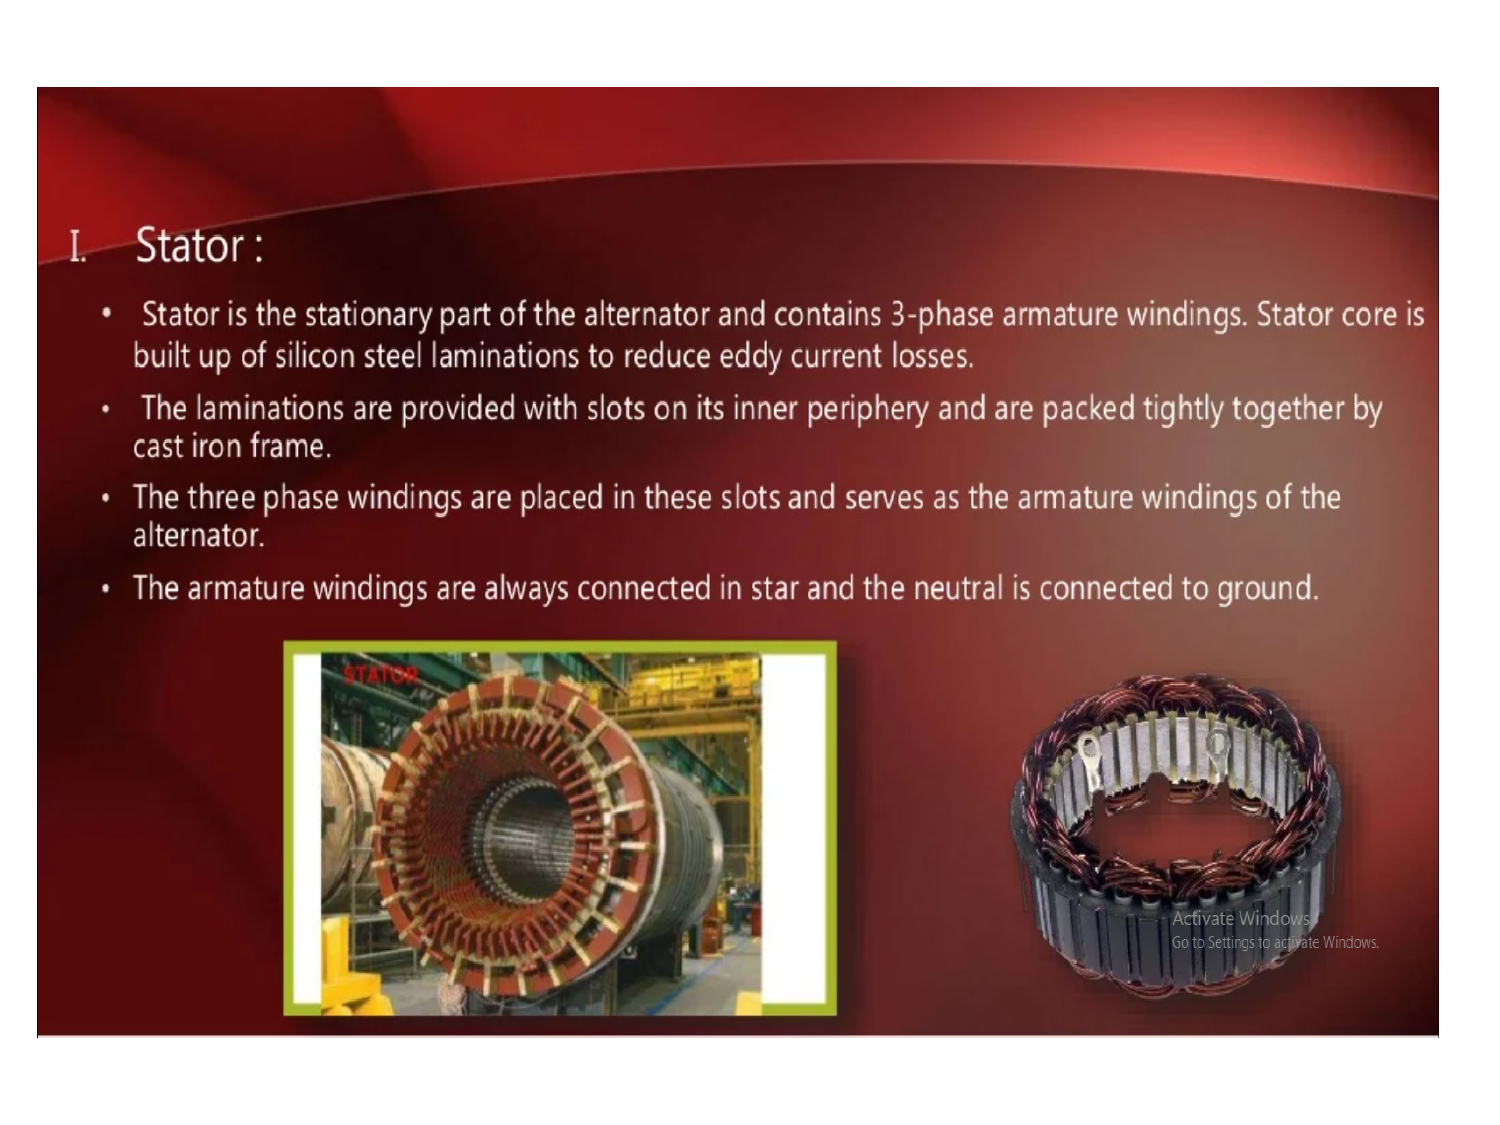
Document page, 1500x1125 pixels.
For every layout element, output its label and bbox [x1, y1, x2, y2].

picture [37, 87, 1440, 1038]
